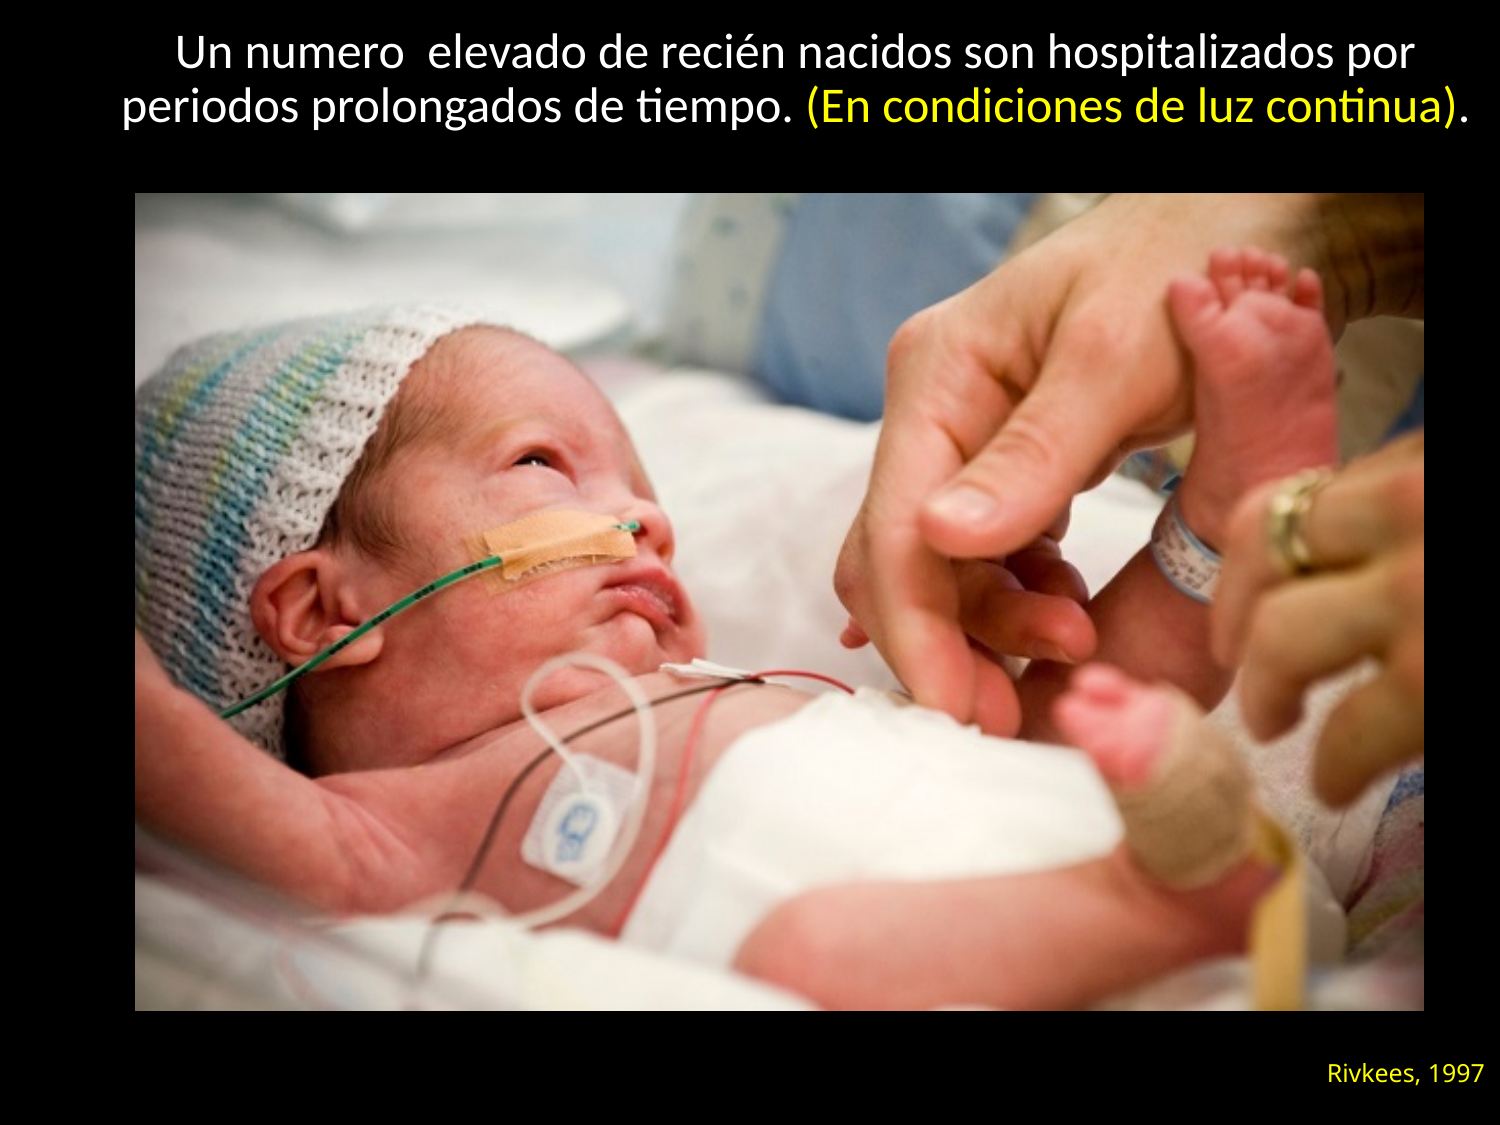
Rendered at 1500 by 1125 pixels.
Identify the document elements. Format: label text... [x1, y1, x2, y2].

picture [135, 193, 1424, 1012]
list Un numero elevado de recién nacidos son hospitalizados por periodos prolongados de tiempo. (En condiciones de luz continua). [17, 17, 1500, 155]
text_box Rivkees, 1997 [0, 1049, 1500, 1095]
